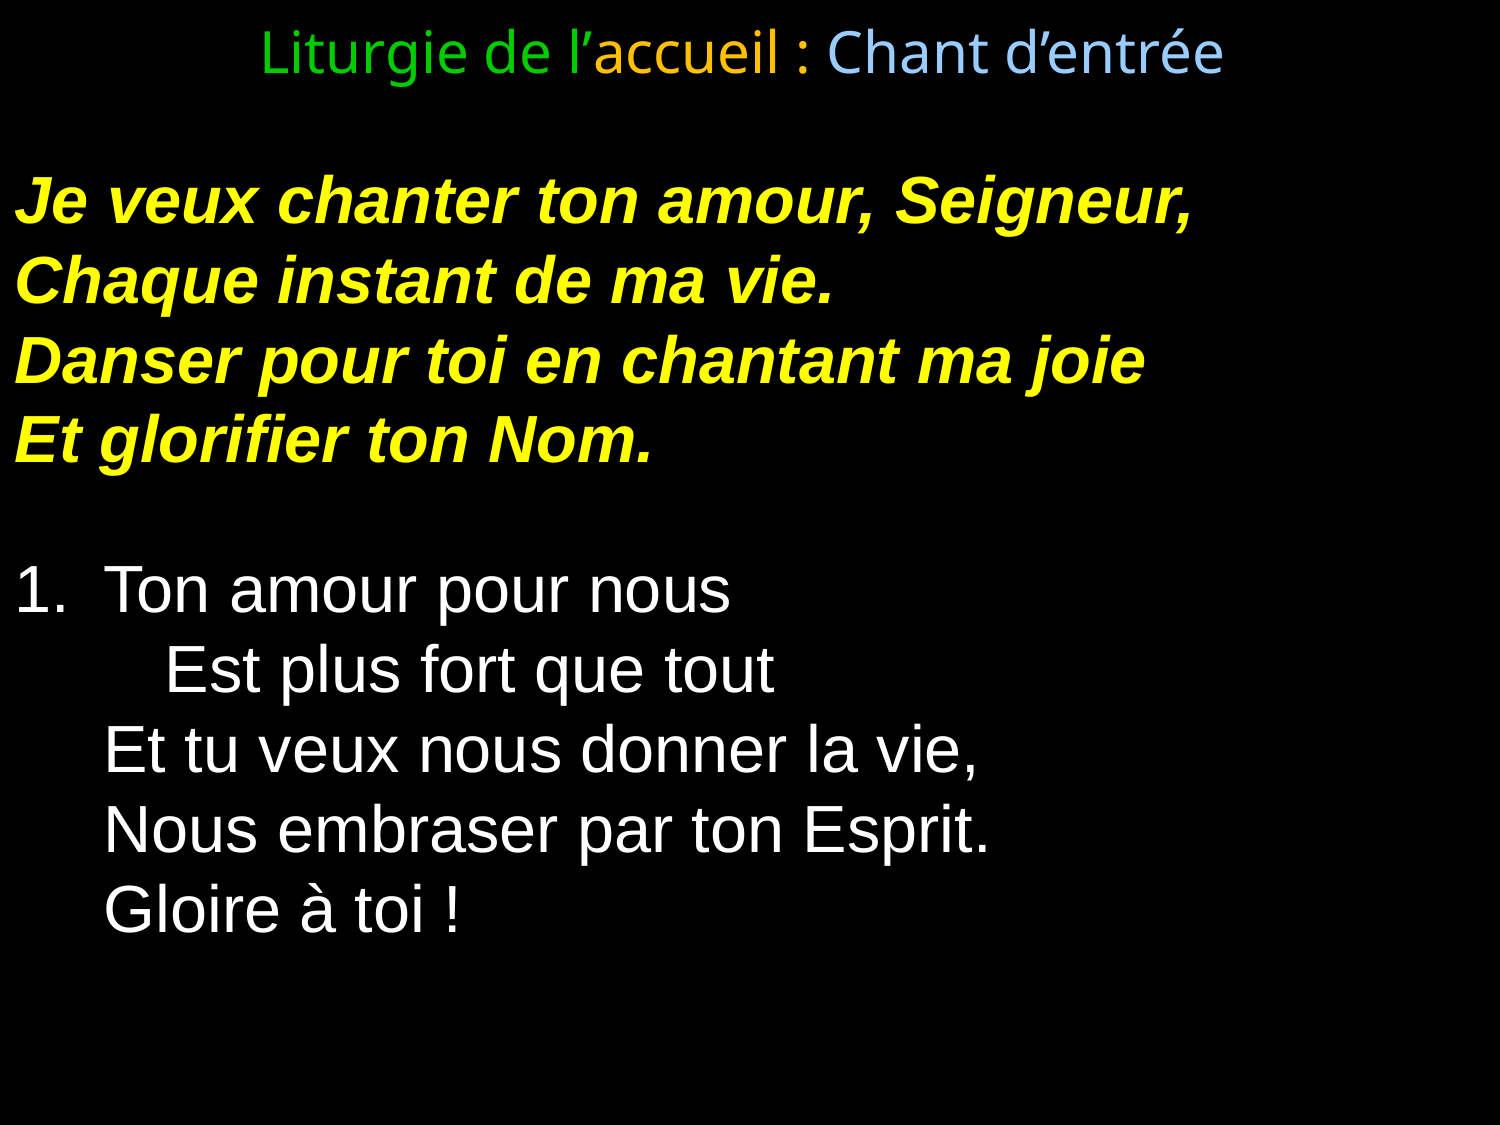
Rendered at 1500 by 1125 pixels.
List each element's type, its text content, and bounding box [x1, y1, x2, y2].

text_box Liturgie de l’accueil : Chant d’entrée [0, 7, 1500, 93]
text_box Je veux chanter ton amour, Seigneur, Chaque instant de ma vie. Danser pour toi en chantant ma joie Et glorifier ton Nom. 1. Ton amour pour nous Est plus fort que tout Et tu veux nous donner la vie, Nous embraser par ton Esprit. Gloire à toi ! [0, 149, 1500, 1034]
